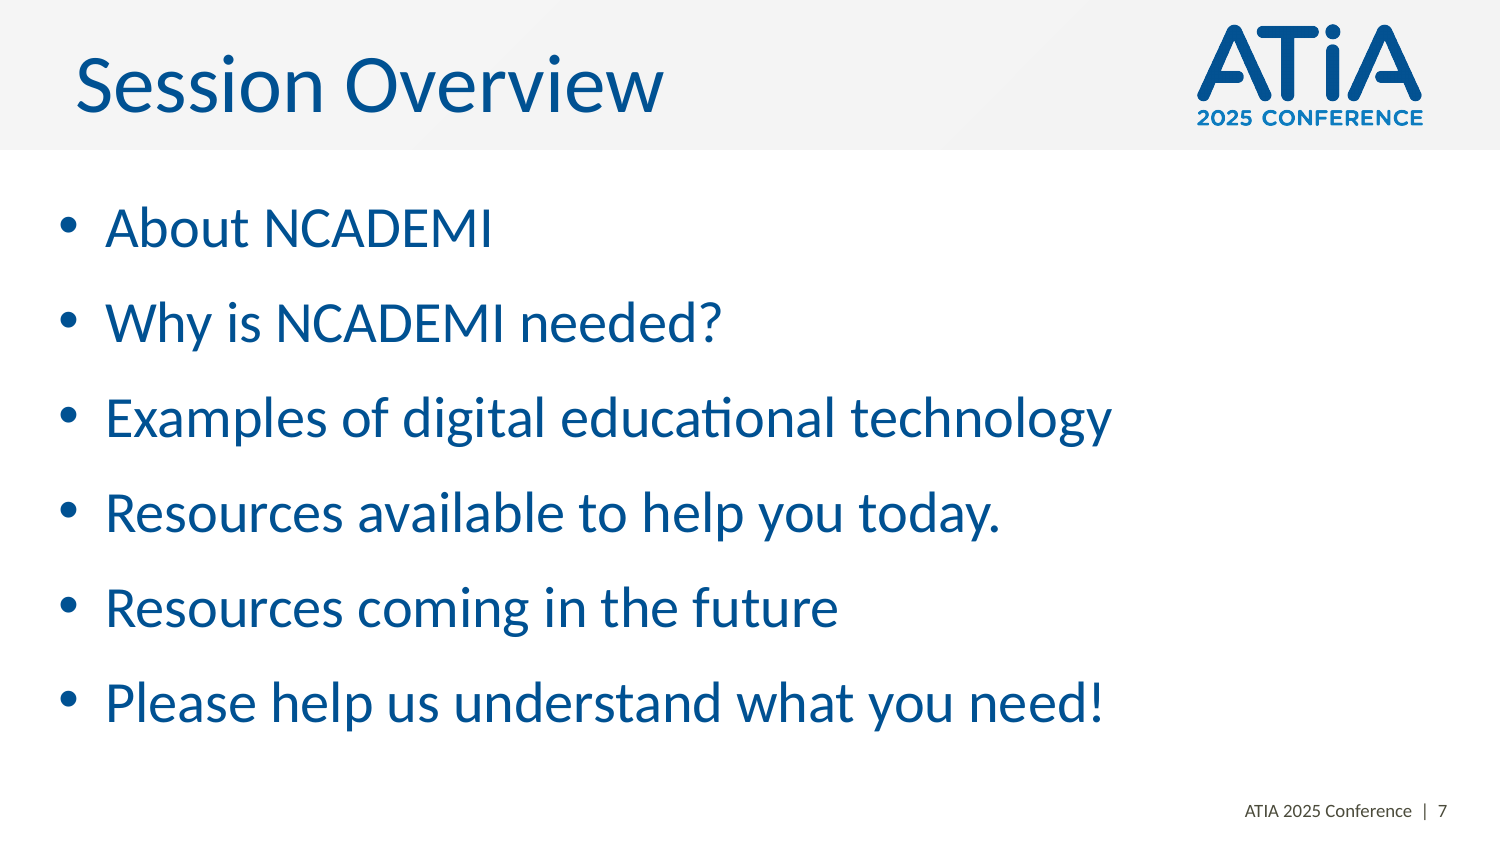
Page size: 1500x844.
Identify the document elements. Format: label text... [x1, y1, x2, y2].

text_box About NCADEMI Why is NCADEMI needed? Examples of digital educational technology Resources available to help you today. Resources coming in the future Please help us understand what you need! [43, 181, 1447, 742]
picture [1197, 24, 1423, 126]
title Session Overview [75, 32, 1272, 138]
